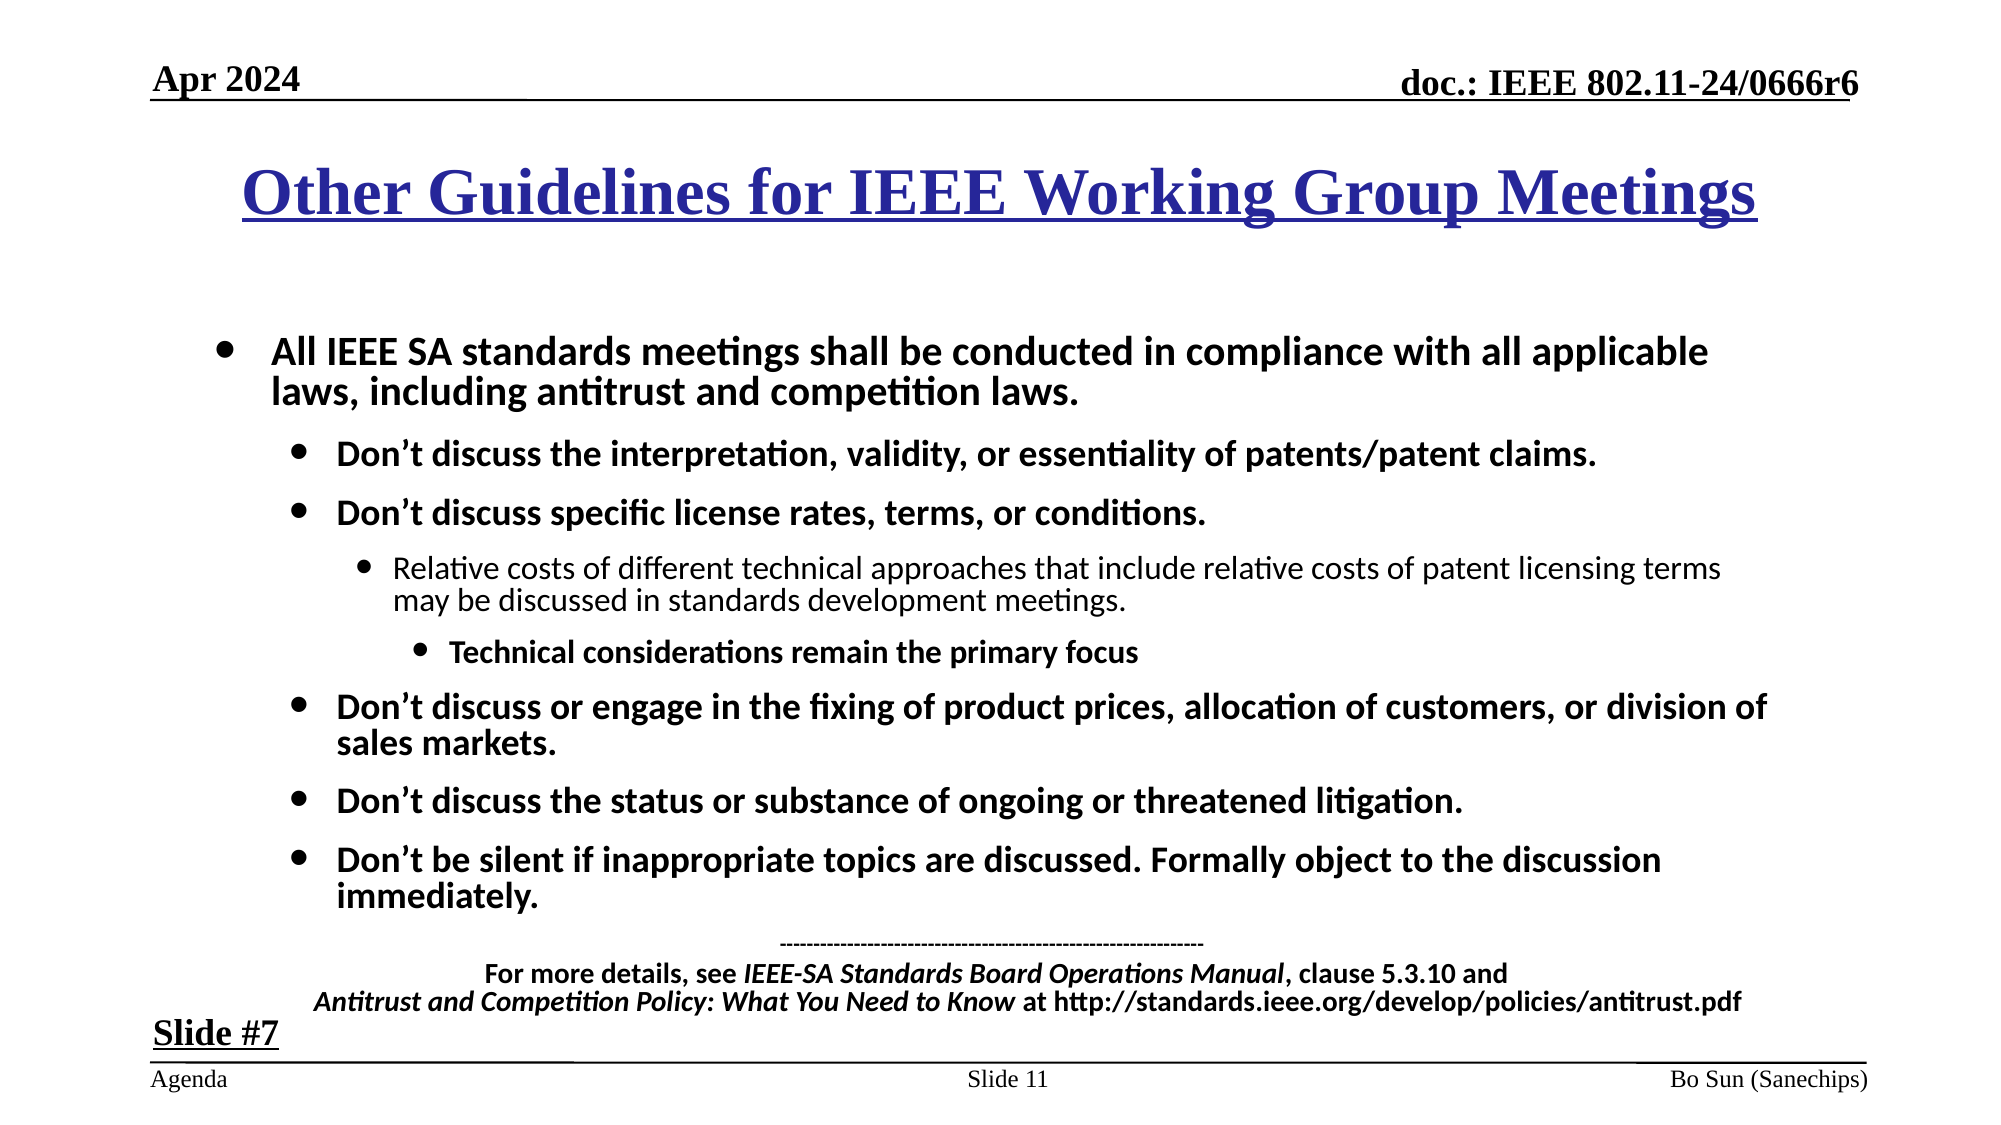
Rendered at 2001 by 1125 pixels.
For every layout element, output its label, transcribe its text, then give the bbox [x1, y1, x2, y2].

text_box All IEEE SA standards meetings shall be conducted in compliance with all applicable laws, including antitrust and competition laws. Don’t discuss the interpretation, validity, or essentiality of patents/patent claims. Don’t discuss specific license rates, terms, or conditions. Relative costs of different technical approaches that include relative costs of patent licensing terms may be discussed in standards development meetings. Technical considerations remain the primary focus Don’t discuss or engage in the fixing of product prices, allocation of customers, or division of sales markets. Don’t discuss the status or substance of ongoing or threatened litigation. Don’t be silent if inappropriate topics are discussed. Formally object to the discussion immediately. --------------------------------------------------------------- For more details, see IEEE-SA Standards Board Operations Manual, clause 5.3.10 and Antitrust and Competition Policy: What You Need to Know at http://standards.ieee.org/develop/policies/antitrust.pdf [200, 300, 1800, 1050]
text_box Slide #7 [138, 1000, 295, 1061]
text_box Other Guidelines for IEEE Working Group Meetings [200, 100, 1800, 276]
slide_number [152, 54, 563, 100]
footer Bo Sun (Sanechips) [1171, 1061, 1869, 1093]
slide_number Slide 11 [949, 1061, 1067, 1123]
